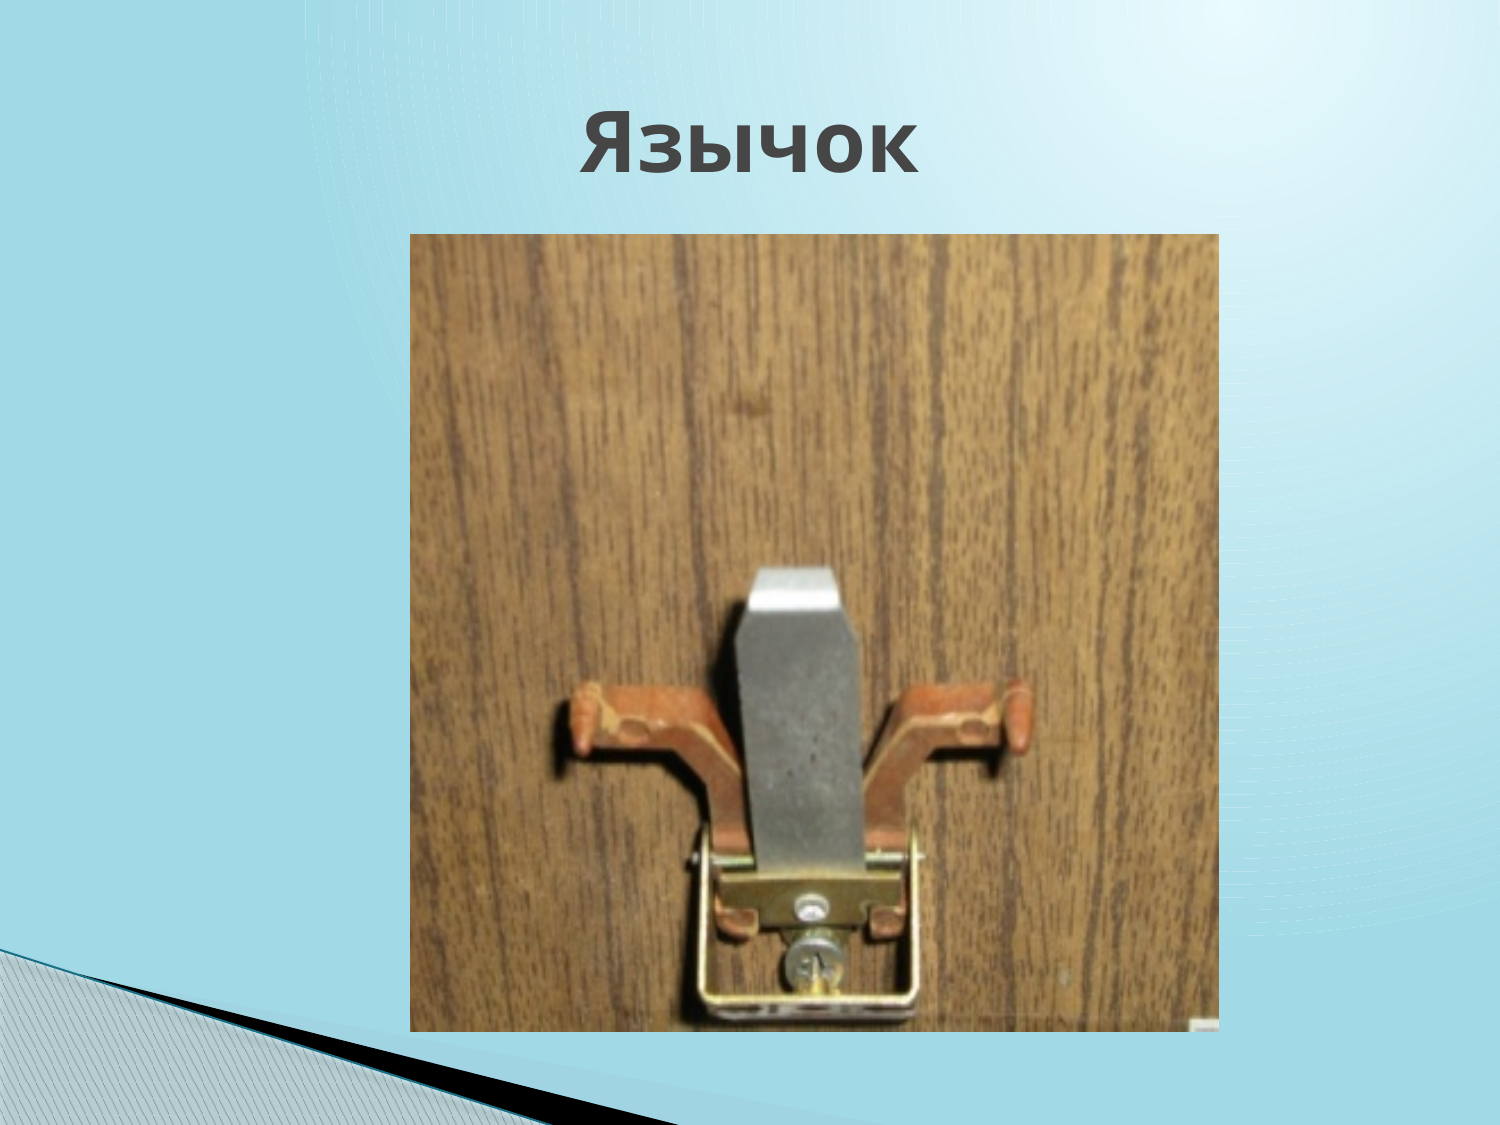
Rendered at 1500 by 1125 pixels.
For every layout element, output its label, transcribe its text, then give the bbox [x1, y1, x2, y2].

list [409, 234, 1219, 1032]
title Язычок [75, 45, 1425, 233]
